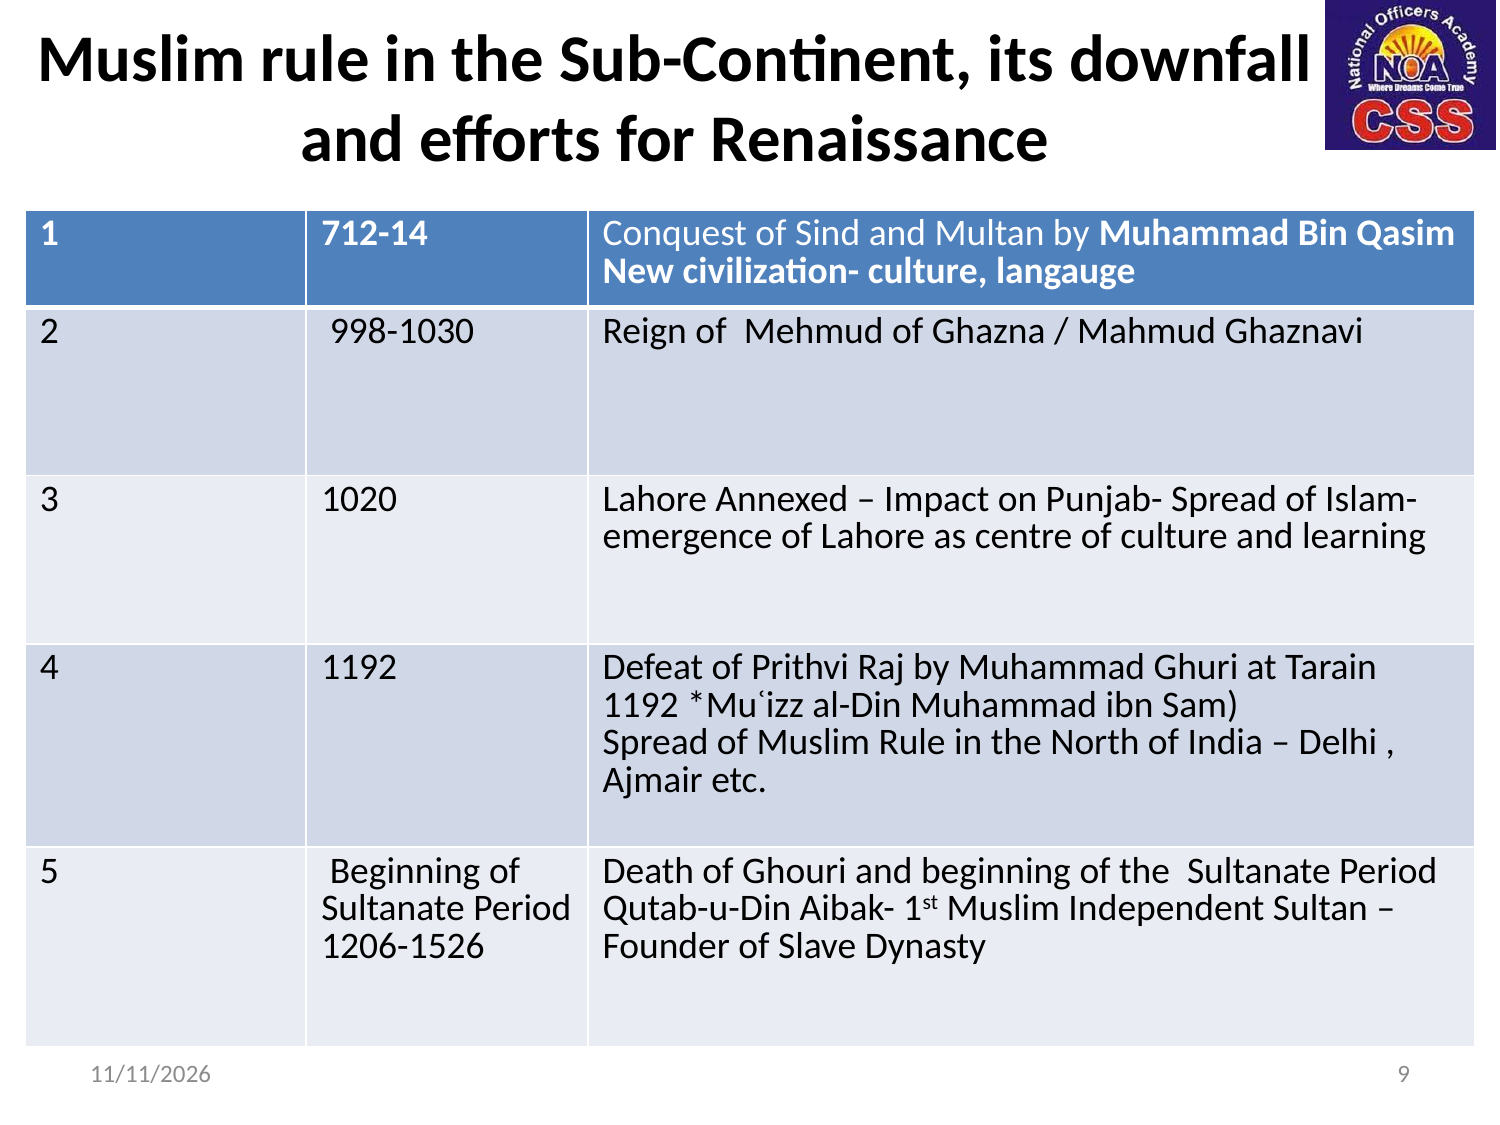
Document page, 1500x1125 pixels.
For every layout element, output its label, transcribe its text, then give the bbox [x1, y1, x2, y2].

table_cell 3 [26, 476, 305, 643]
table_cell Lahore Annexed – Impact on Punjab- Spread of Islam- emergence of Lahore as centre of culture and learning [589, 476, 1474, 643]
table_cell 5 [26, 848, 305, 1046]
table_cell 2 [26, 310, 305, 475]
table_cell 998-1030 [307, 310, 587, 475]
table_header 1 [26, 211, 305, 305]
slide_number 9 [1074, 1042, 1425, 1103]
title Muslim rule in the Sub-Continent, its downfall and efforts for Renaissance [0, 0, 1351, 189]
table_cell 1192 [307, 645, 587, 846]
table_header Conquest of Sind and Multan by Muhammad Bin Qasim New civilization- culture, langauge [589, 211, 1474, 305]
table_cell Defeat of Prithvi Raj by Muhammad Ghuri at Tarain 1192 *Muʿizz al-Din Muhammad ibn Sam) Spread of Muslim Rule in the North of India – Delhi , Ajmair etc. [589, 645, 1474, 846]
table_cell 1020 [307, 476, 587, 643]
picture [1351, 0, 1496, 150]
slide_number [75, 1042, 425, 1103]
table_cell Reign of Mehmud of Ghazna / Mahmud Ghaznavi [589, 310, 1474, 475]
table_cell Death of Ghouri and beginning of the Sultanate Period Qutab-u-Din Aibak- 1st Muslim Independent Sultan – Founder of Slave Dynasty [589, 848, 1474, 1046]
table_cell Beginning of Sultanate Period 1206-1526 [307, 848, 587, 1046]
table_header 712-14 [307, 211, 587, 305]
table_cell 4 [26, 645, 305, 846]
